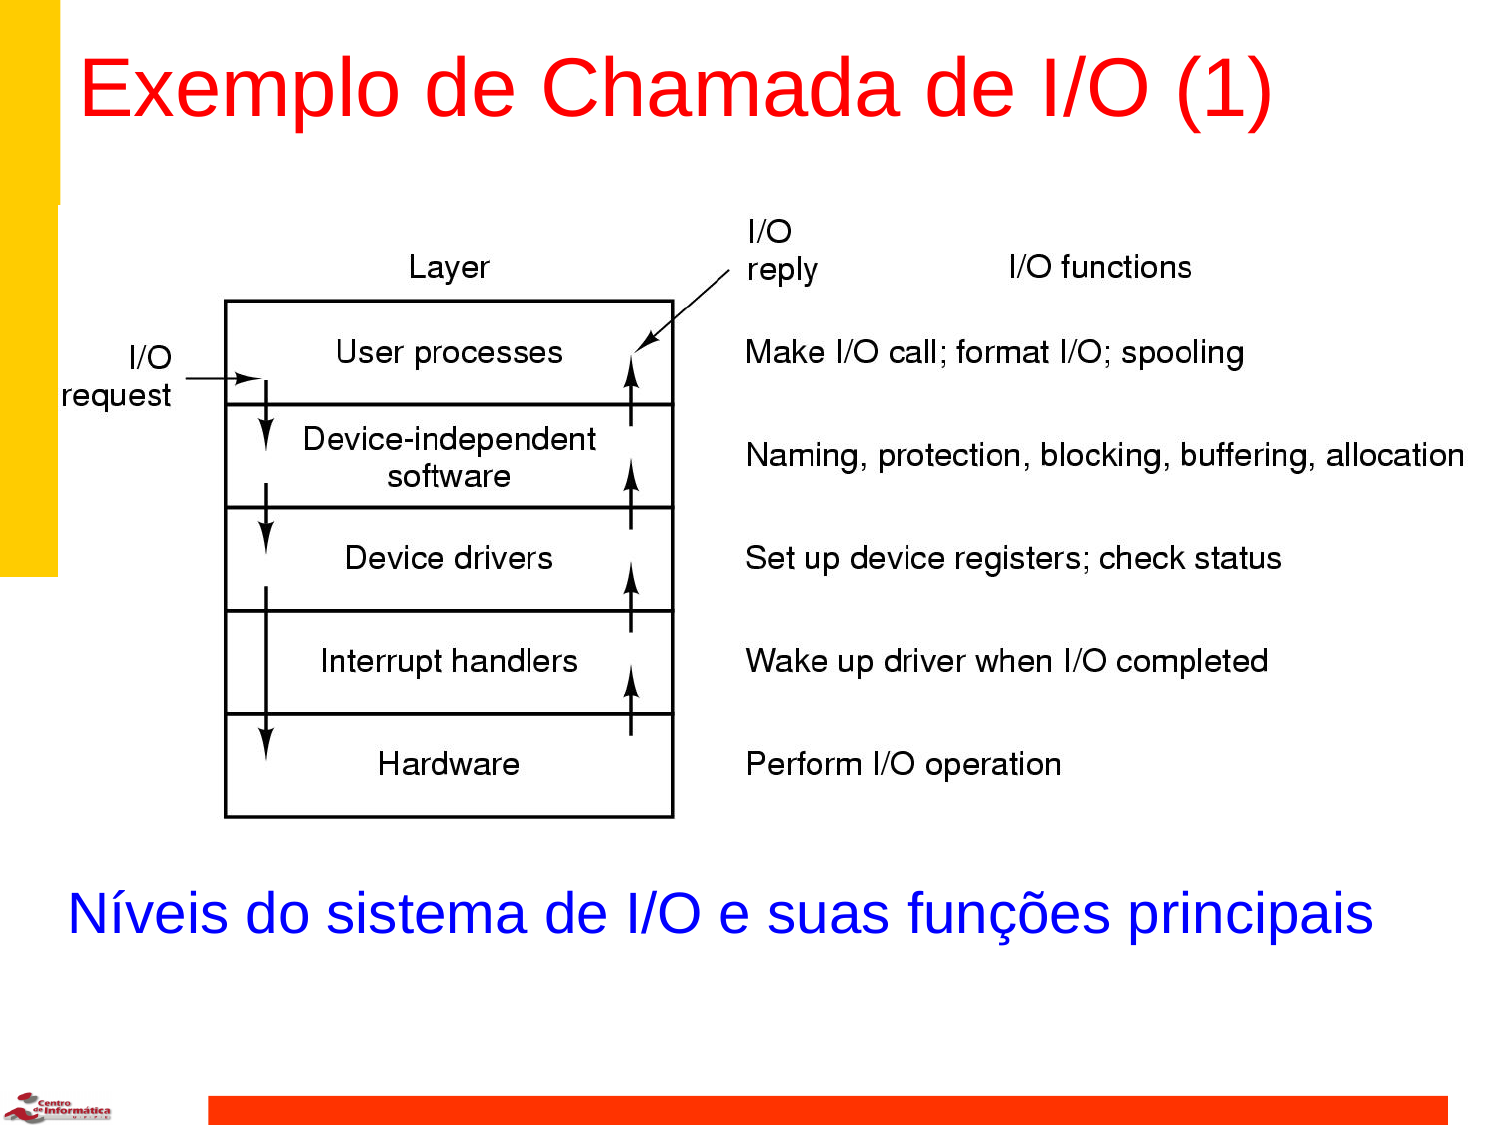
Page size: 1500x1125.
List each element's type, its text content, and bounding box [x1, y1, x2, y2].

picture [0, 1091, 113, 1125]
picture [58, 205, 1472, 821]
title Exemplo de Chamada de I/O (1) [62, 46, 1472, 119]
list Níveis do sistema de I/O e suas funções principais [51, 867, 1440, 971]
